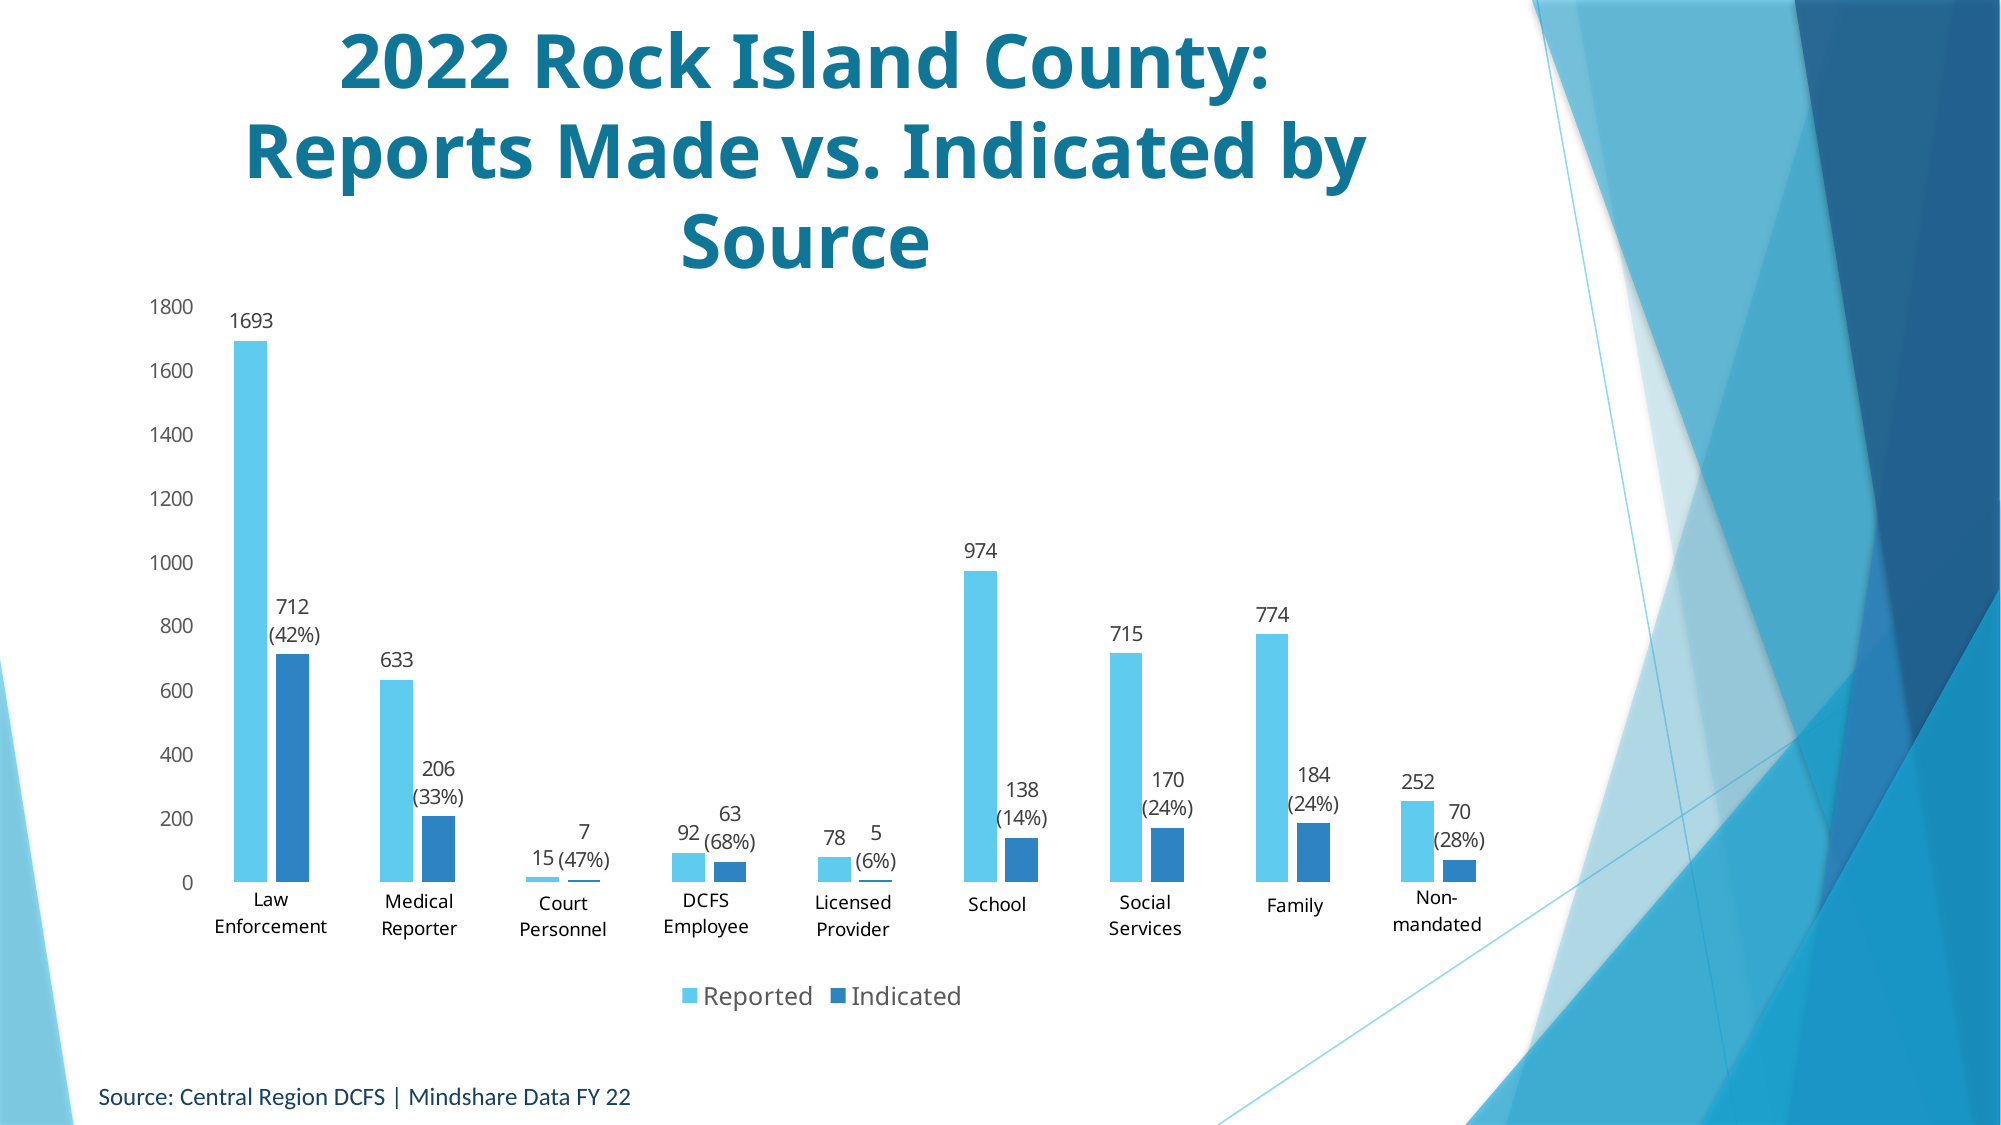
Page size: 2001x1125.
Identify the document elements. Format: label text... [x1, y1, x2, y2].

chart [100, 173, 1545, 1020]
title 2022 Rock Island County: Reports Made vs. Indicated by Source [100, 39, 1512, 173]
text_box Source: Central Region DCFS | Mindshare Data FY 22 [83, 1073, 649, 1118]
